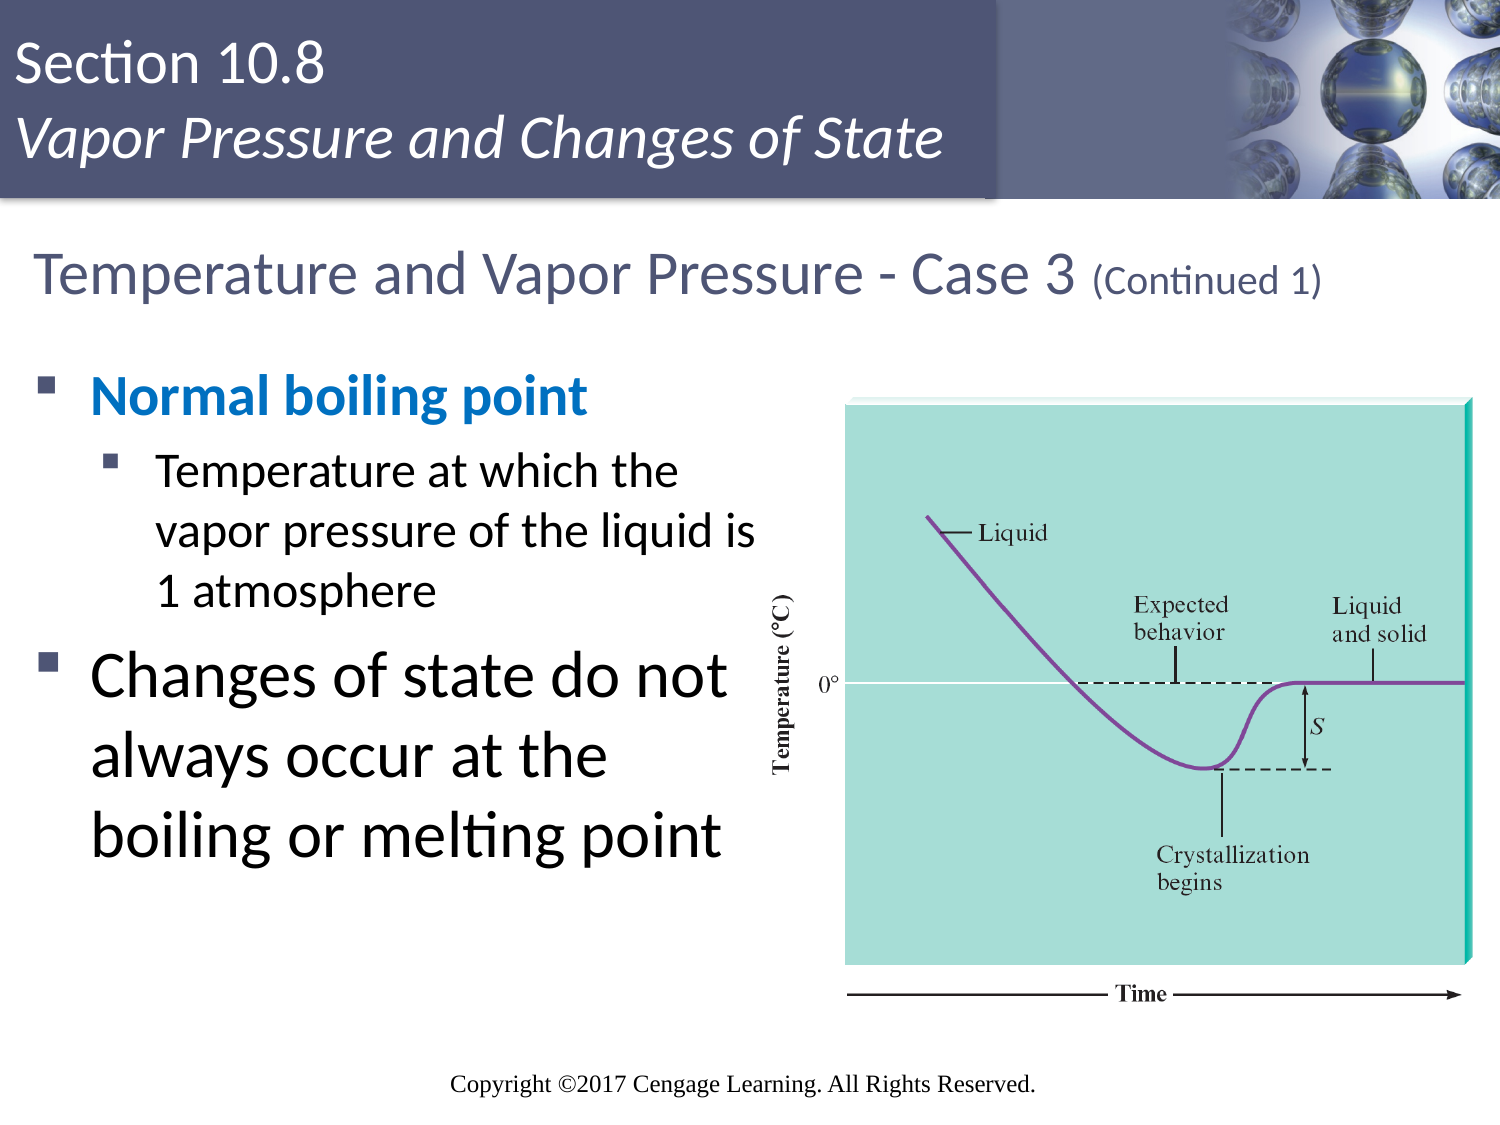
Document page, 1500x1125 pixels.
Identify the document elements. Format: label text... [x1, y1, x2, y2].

list Normal boiling point Temperature at which the vapor pressure of the liquid is 1 atmosphere Changes of state do not always occur at the boiling or melting point [18, 350, 800, 1100]
picture [764, 372, 1483, 1010]
title Temperature and Vapor Pressure - Case 3 (Continued 1) [18, 212, 1471, 327]
picture [996, 0, 1500, 199]
